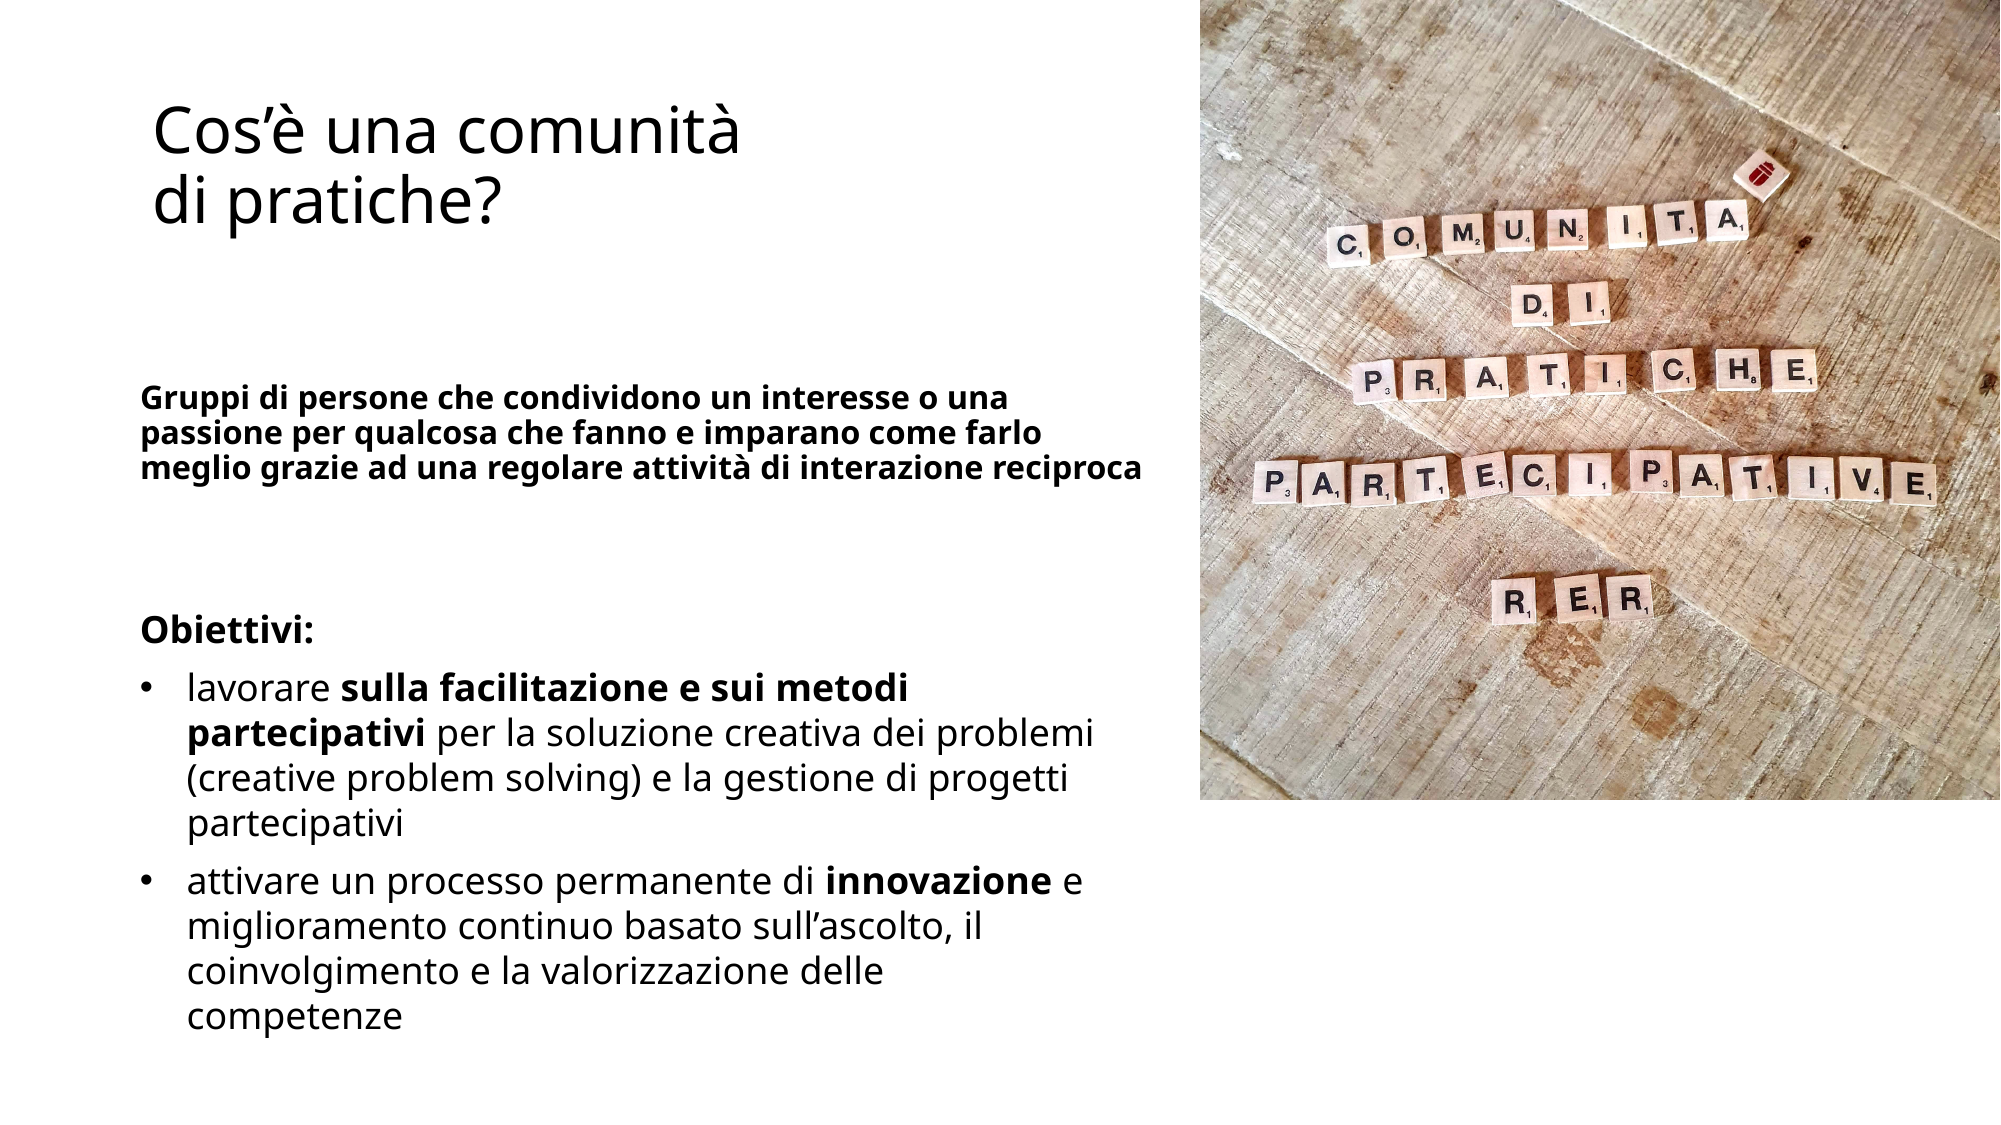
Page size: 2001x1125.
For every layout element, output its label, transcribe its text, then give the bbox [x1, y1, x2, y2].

text_box Gruppi di persone che condividono un interesse o una passione per qualcosa che fanno e imparano come farlo meglio grazie ad una regolare attività di interazione reciproca [124, 373, 1172, 526]
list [1200, 0, 2000, 800]
title Cos’è una comunità di pratiche? [137, 75, 783, 338]
text_box Obiettivi: lavorare sulla facilitazione e sui metodi partecipativi per la soluzione creativa dei problemi (creative problem solving) e la gestione di progetti partecipativi attivare un processo permanente di innovazione e miglioramento continuo basato sull’ascolto, il coinvolgimento e la valorizzazione delle competenze [125, 599, 1125, 1044]
